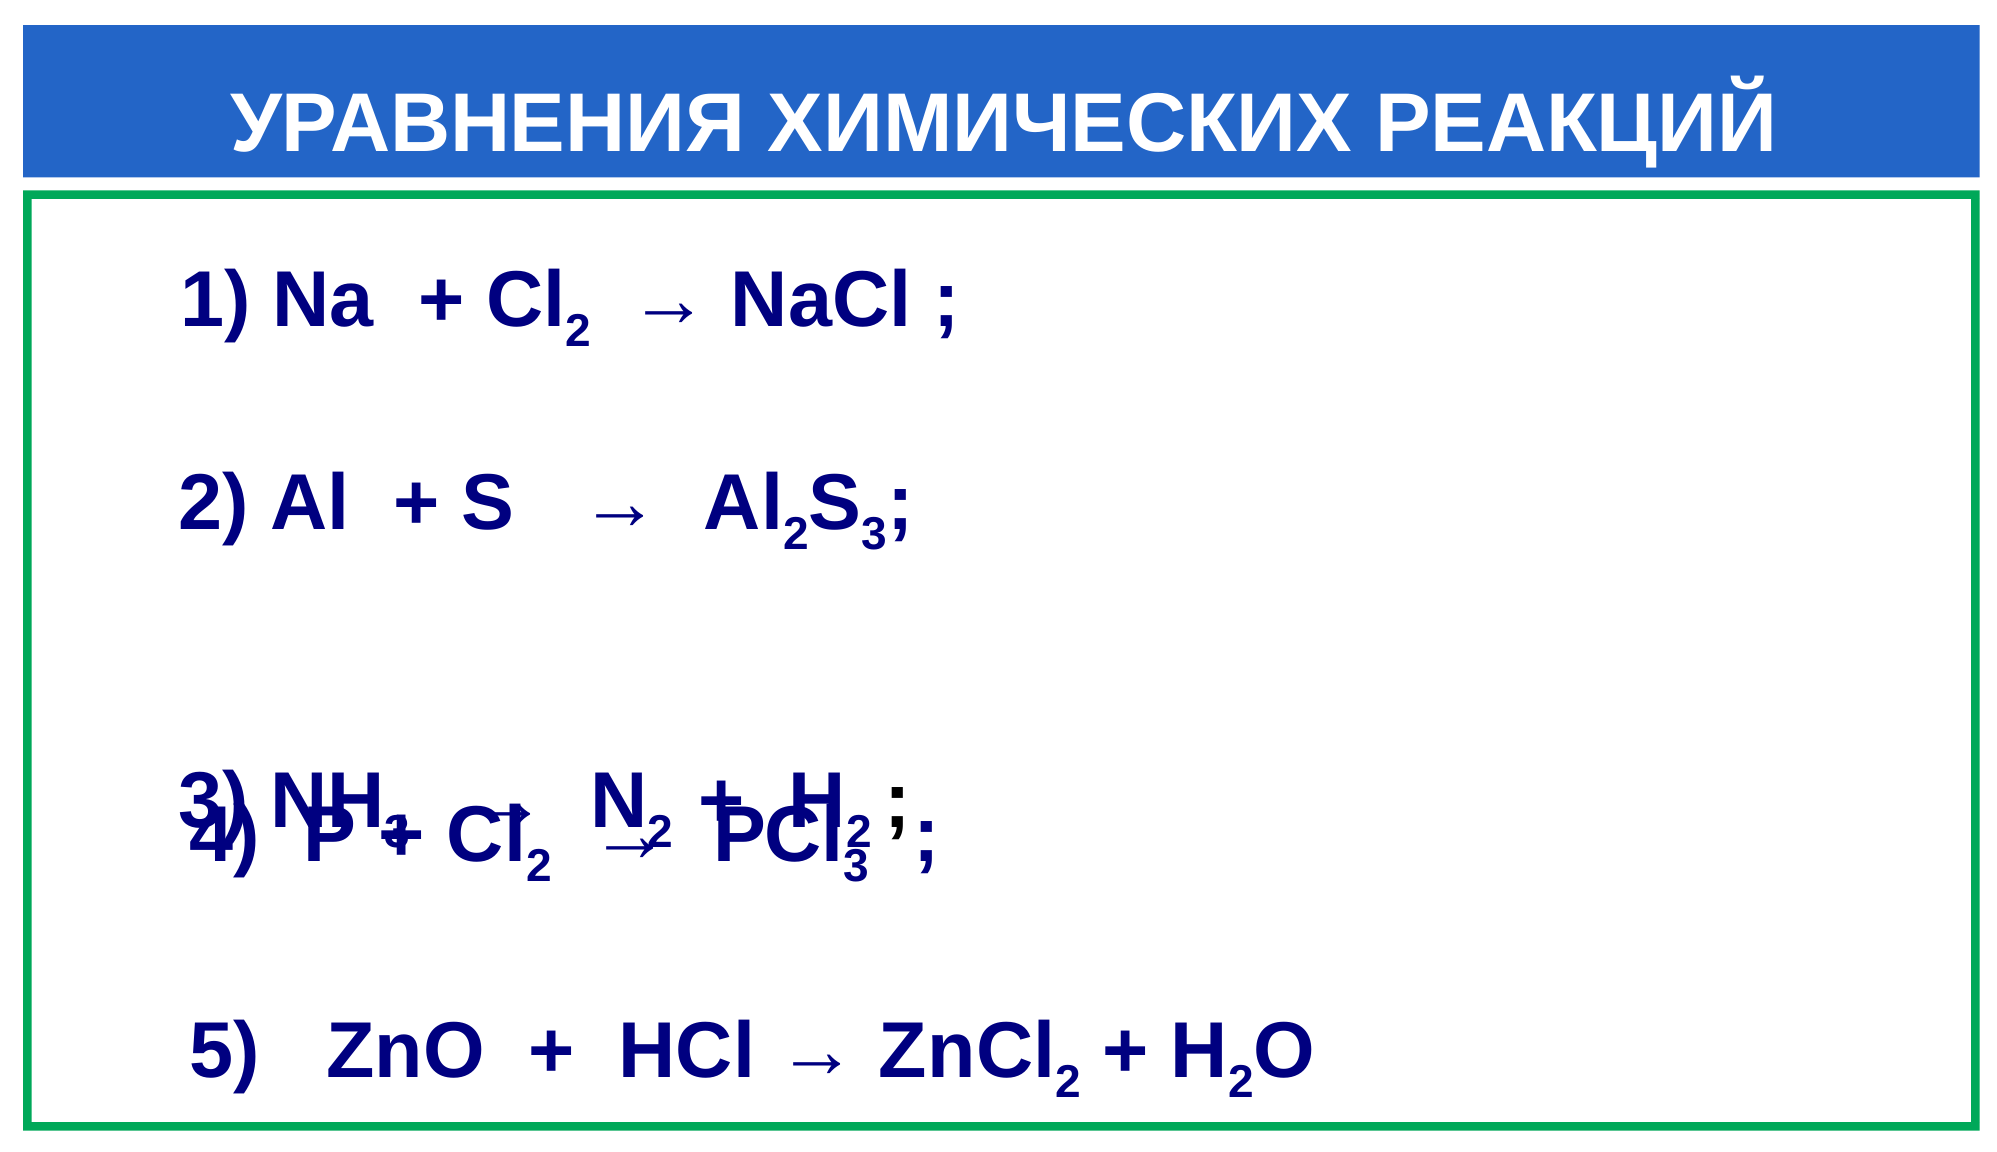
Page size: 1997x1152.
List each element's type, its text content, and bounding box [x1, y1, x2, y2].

text_box 1) Na + Сl2 → NaСl ; 2) Аl + S → Аl2S3; 3) NН3 → N2 + Н2 ; [119, 235, 1322, 865]
text_box УРАВНЕНИЯ ХИМИЧЕСКИХ РЕАКЦИЙ [37, 60, 1971, 175]
text_box 4) Р + Сl2 → РСl3 ; 5) ZnО + НСl → ZnСl2 + Н2О [130, 775, 1479, 1115]
